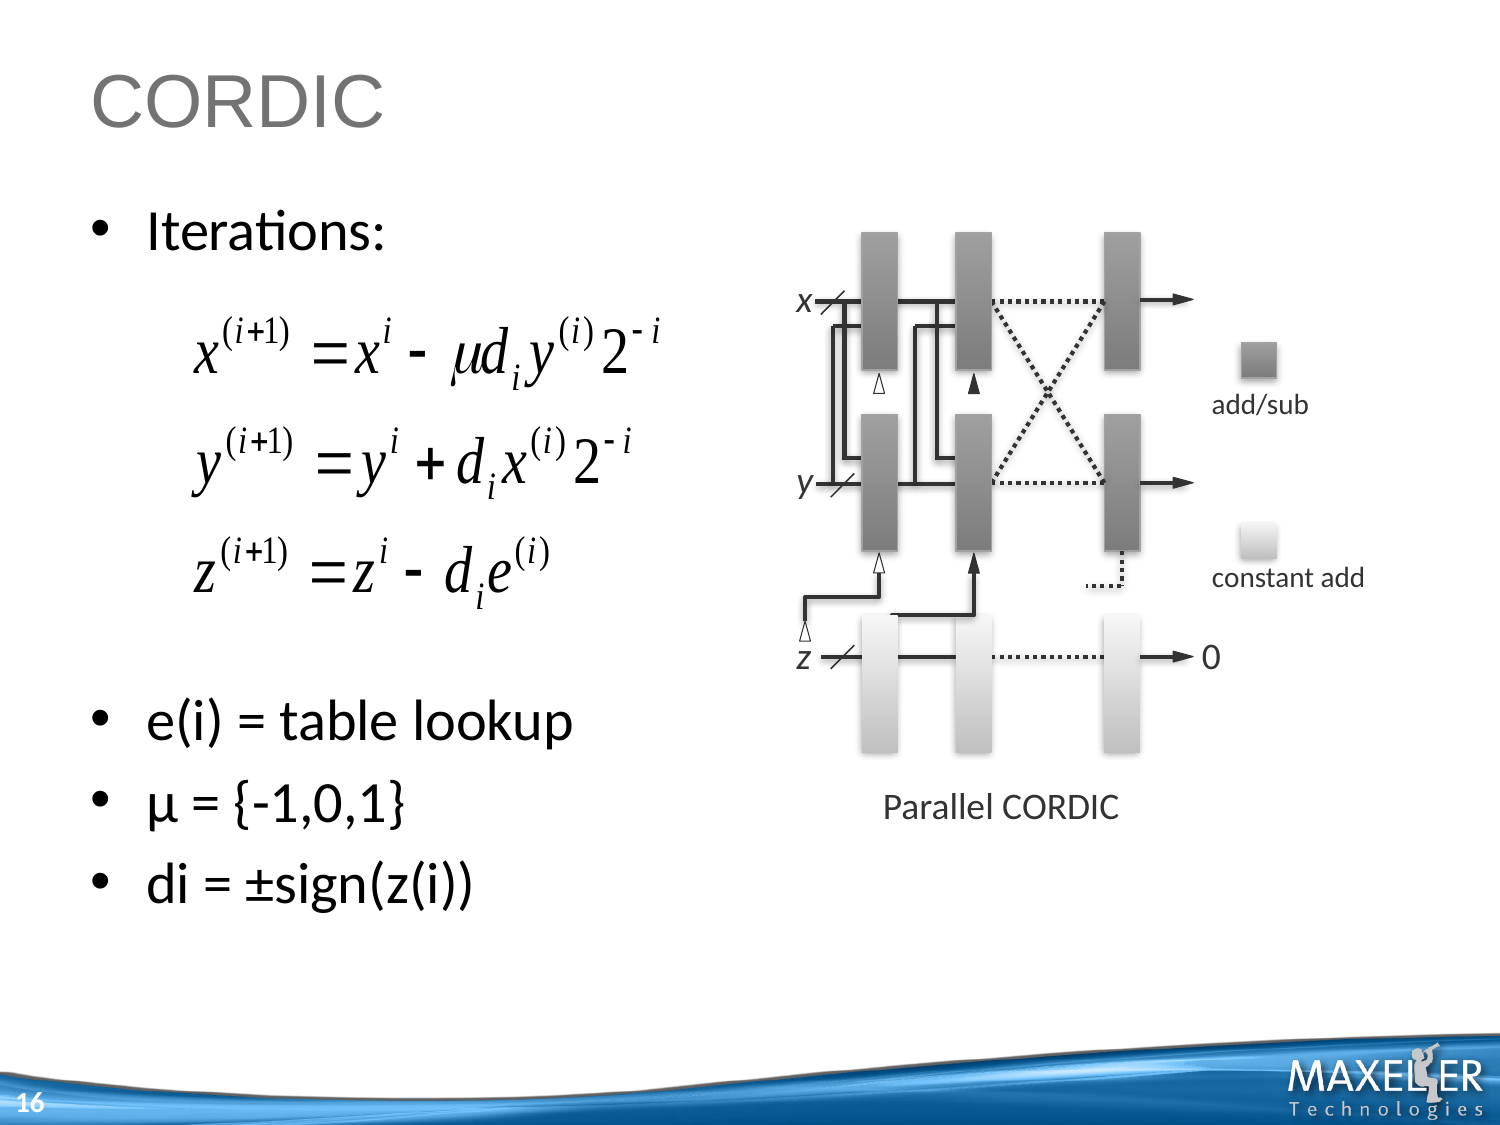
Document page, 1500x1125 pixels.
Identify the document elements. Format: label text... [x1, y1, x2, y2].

slide_number 16 [0, 1075, 350, 1125]
picture [0, 1023, 1500, 1125]
title CORDIC [75, 45, 1424, 209]
list Iterations: e(i) = table lookup μ = {-1,0,1} di = ±sign(z(i)) [75, 184, 1425, 1005]
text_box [182, 300, 671, 622]
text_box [781, 232, 1400, 836]
